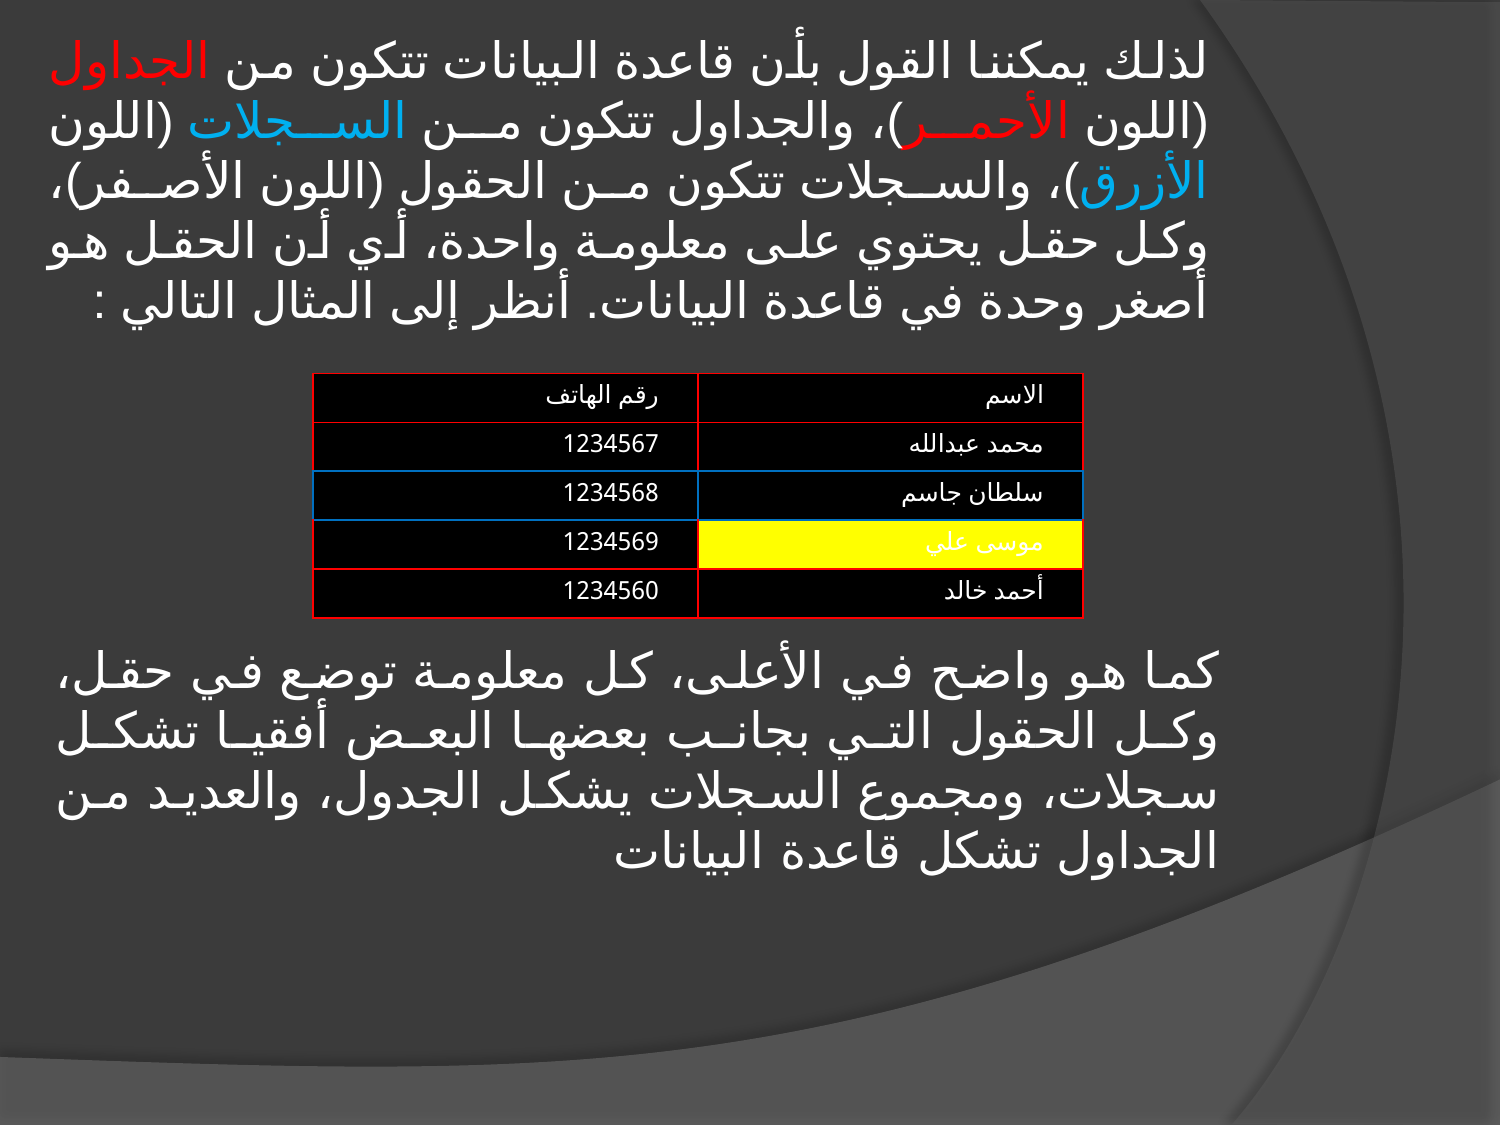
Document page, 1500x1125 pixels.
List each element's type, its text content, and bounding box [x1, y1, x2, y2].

table_header الاسم [699, 374, 1082, 422]
table_cell 1234568 [314, 472, 697, 519]
table_cell 1234567 [314, 423, 697, 470]
table_header رقم الهاتف [314, 374, 697, 422]
table_cell محمد عبدالله [699, 423, 1082, 470]
text_box كما هو واضح في الأعلى، كل معلومة توضع في حقل، وكل الحقول التي بجانب بعضها البعض أفقيا تشكل سجلات، ومجموع السجلات يشكل الجدول، والعديد من الجداول تشكل قاعدة البيانات [41, 630, 1235, 886]
table_cell سلطان جاسم [699, 472, 1082, 519]
table_cell أحمد خالد [699, 570, 1082, 617]
table_cell موسى علي [699, 521, 1082, 568]
title لذلك يمكننا القول بأن قاعدة البيانات تتكون من الجداول (اللون الأحمر)، والجداول تتكون من السجلات (اللون الأزرق)، والسجلات تتكون من الحقول (اللون الأصفر)، وكل حقل يحتوي على معلومة واحدة، أي أن الحقل هو أصغر وحدة في قاعدة البيانات. أنظر إلى المثال التالي : [40, 18, 1223, 339]
table_cell 1234560 [314, 570, 697, 617]
table_cell 1234569 [314, 521, 697, 568]
